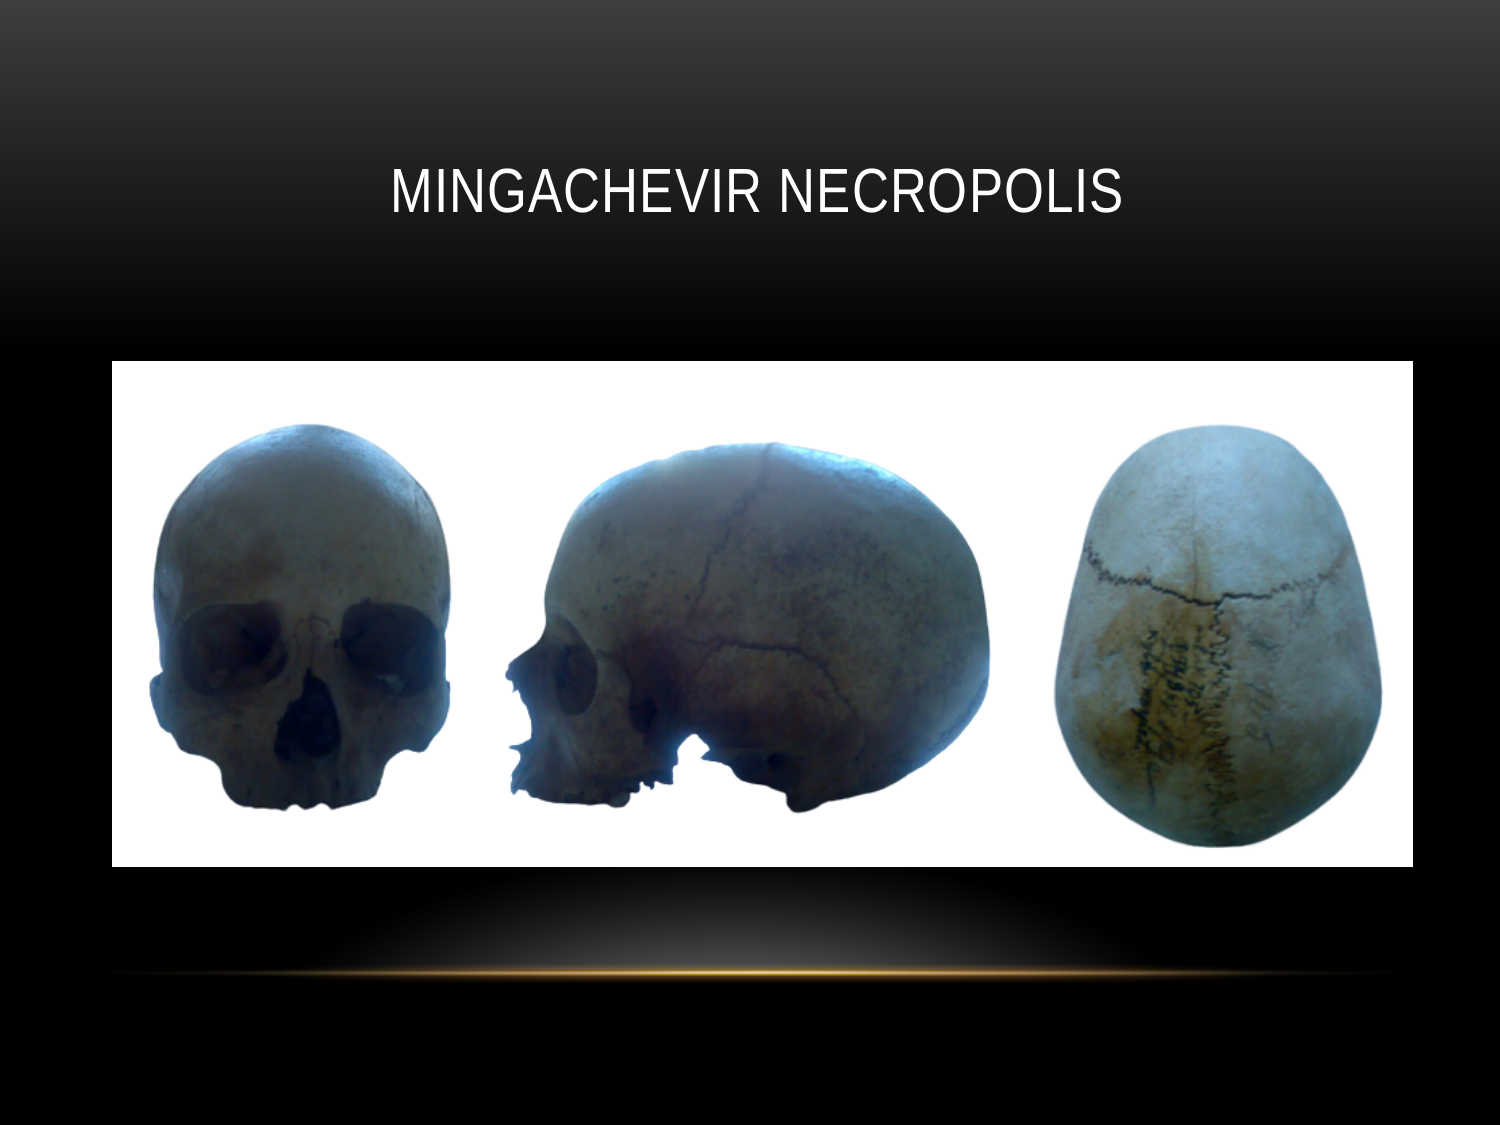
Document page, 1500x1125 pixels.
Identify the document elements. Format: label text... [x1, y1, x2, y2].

title Mingachevir necropolis [99, 45, 1400, 233]
picture [0, 0, 1500, 1125]
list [111, 361, 1413, 868]
